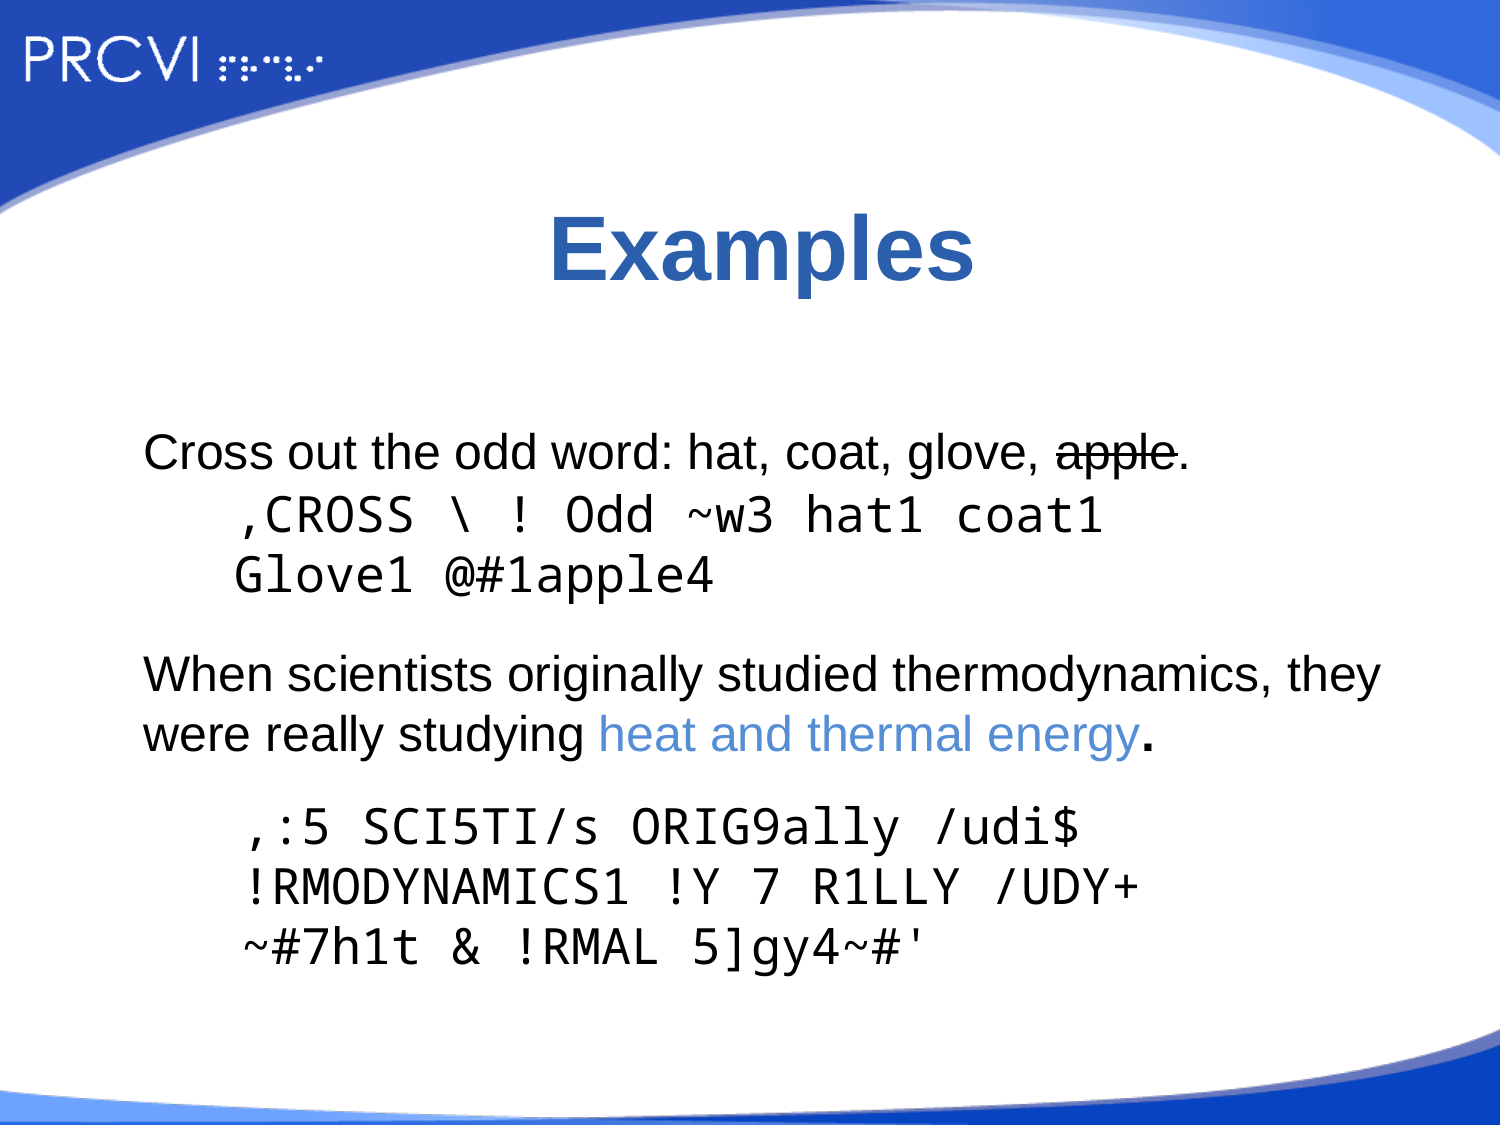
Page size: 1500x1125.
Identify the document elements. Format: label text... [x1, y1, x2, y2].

text_box Cross out the odd word: hat, coat, glove, apple. [128, 411, 1438, 487]
text_box ,CROSS \ ! Odd ~w3 hat1 coat1 Glove1 @#1apple4 [220, 474, 1120, 610]
picture [0, 0, 1500, 222]
picture [0, 1019, 1500, 1125]
title Examples [87, 149, 1438, 338]
text_box ,:5 SCI5TI/s ORIG9ally /udi$ !RMODYNAMICS1 !Y 7 R1LLY /UDY+ ~#7h1t & !RMAL 5]gy4~#' [226, 787, 1187, 983]
text_box When scientists originally studied thermodynamics, they were really studying heat and thermal energy. [128, 633, 1438, 769]
